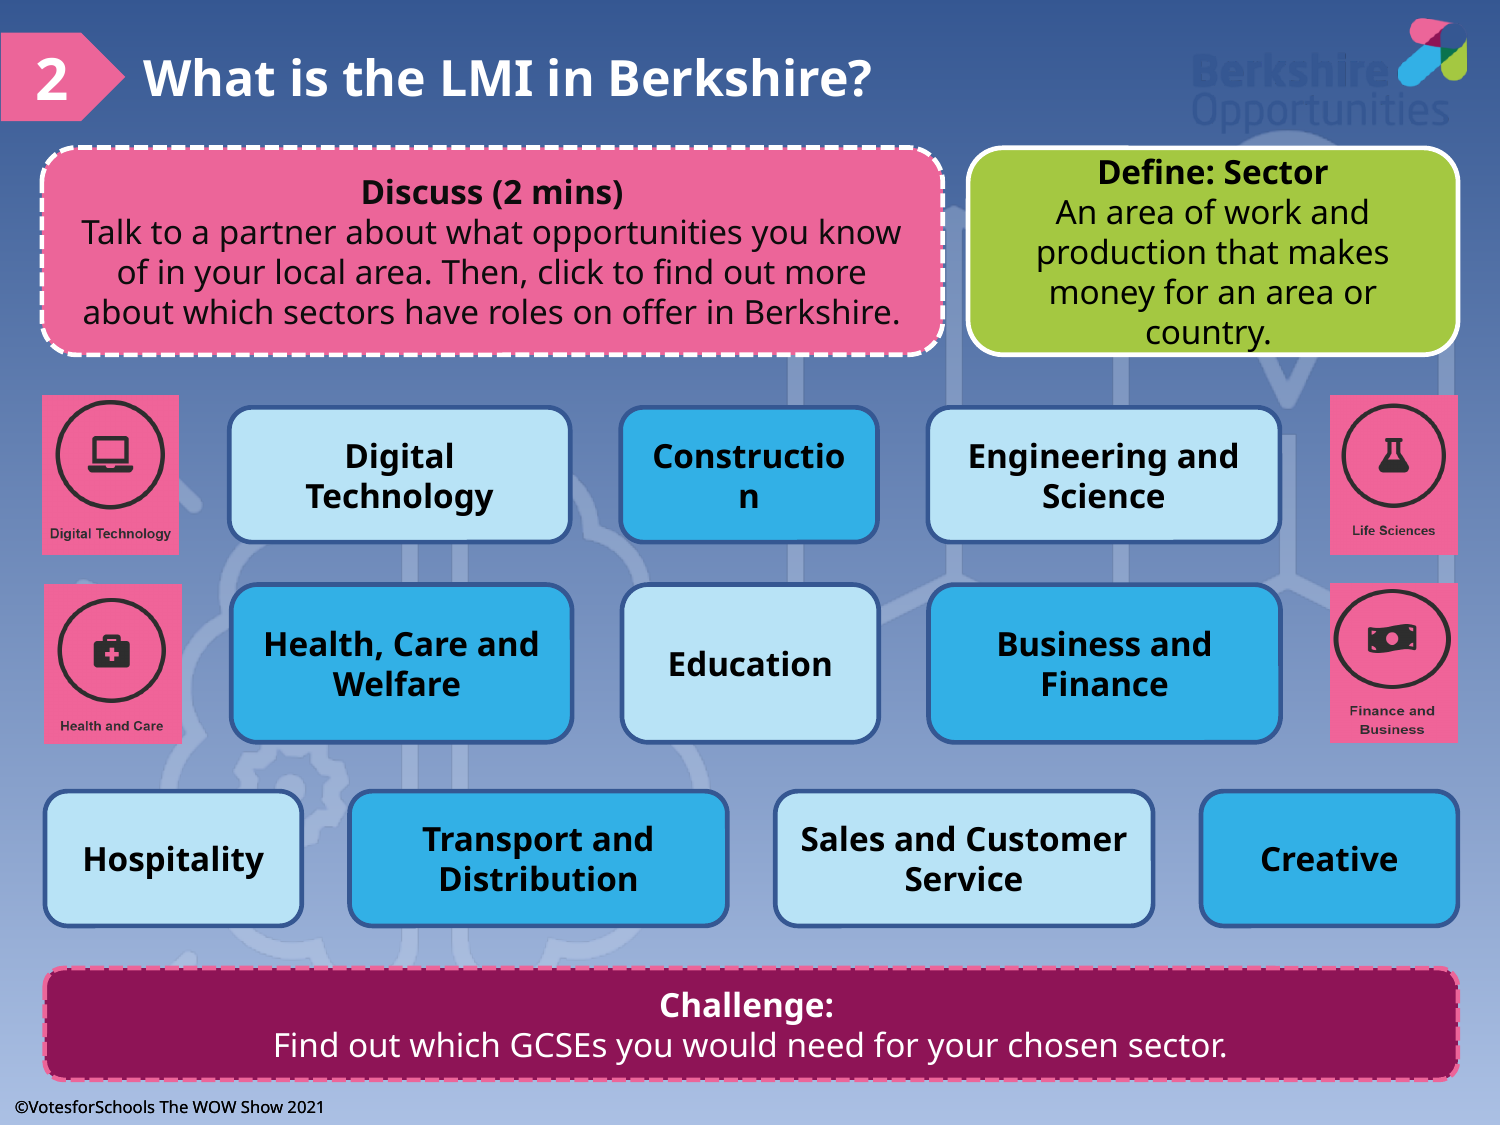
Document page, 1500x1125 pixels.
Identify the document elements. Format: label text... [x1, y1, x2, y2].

text_box 2 [0, 32, 127, 122]
text_box Creative [1200, 802, 1459, 927]
text_box Challenge: Find out which GCSEs you would need for your chosen sector. [836, 967, 1459, 1081]
text_box Sales and Customer Service [836, 802, 1155, 927]
picture [35, 1, 1500, 1125]
text_box What is the LMI in Berkshire? [128, 32, 721, 121]
text_box ©VotesforSchools The WOW Show 2021 [0, 1089, 35, 1125]
text_box Discuss (2 mins) Talk to a partner about what opportunities you know of in your local area. Then, click to find out more about which sectors have roles on offer in Berkshire. [40, 146, 721, 333]
